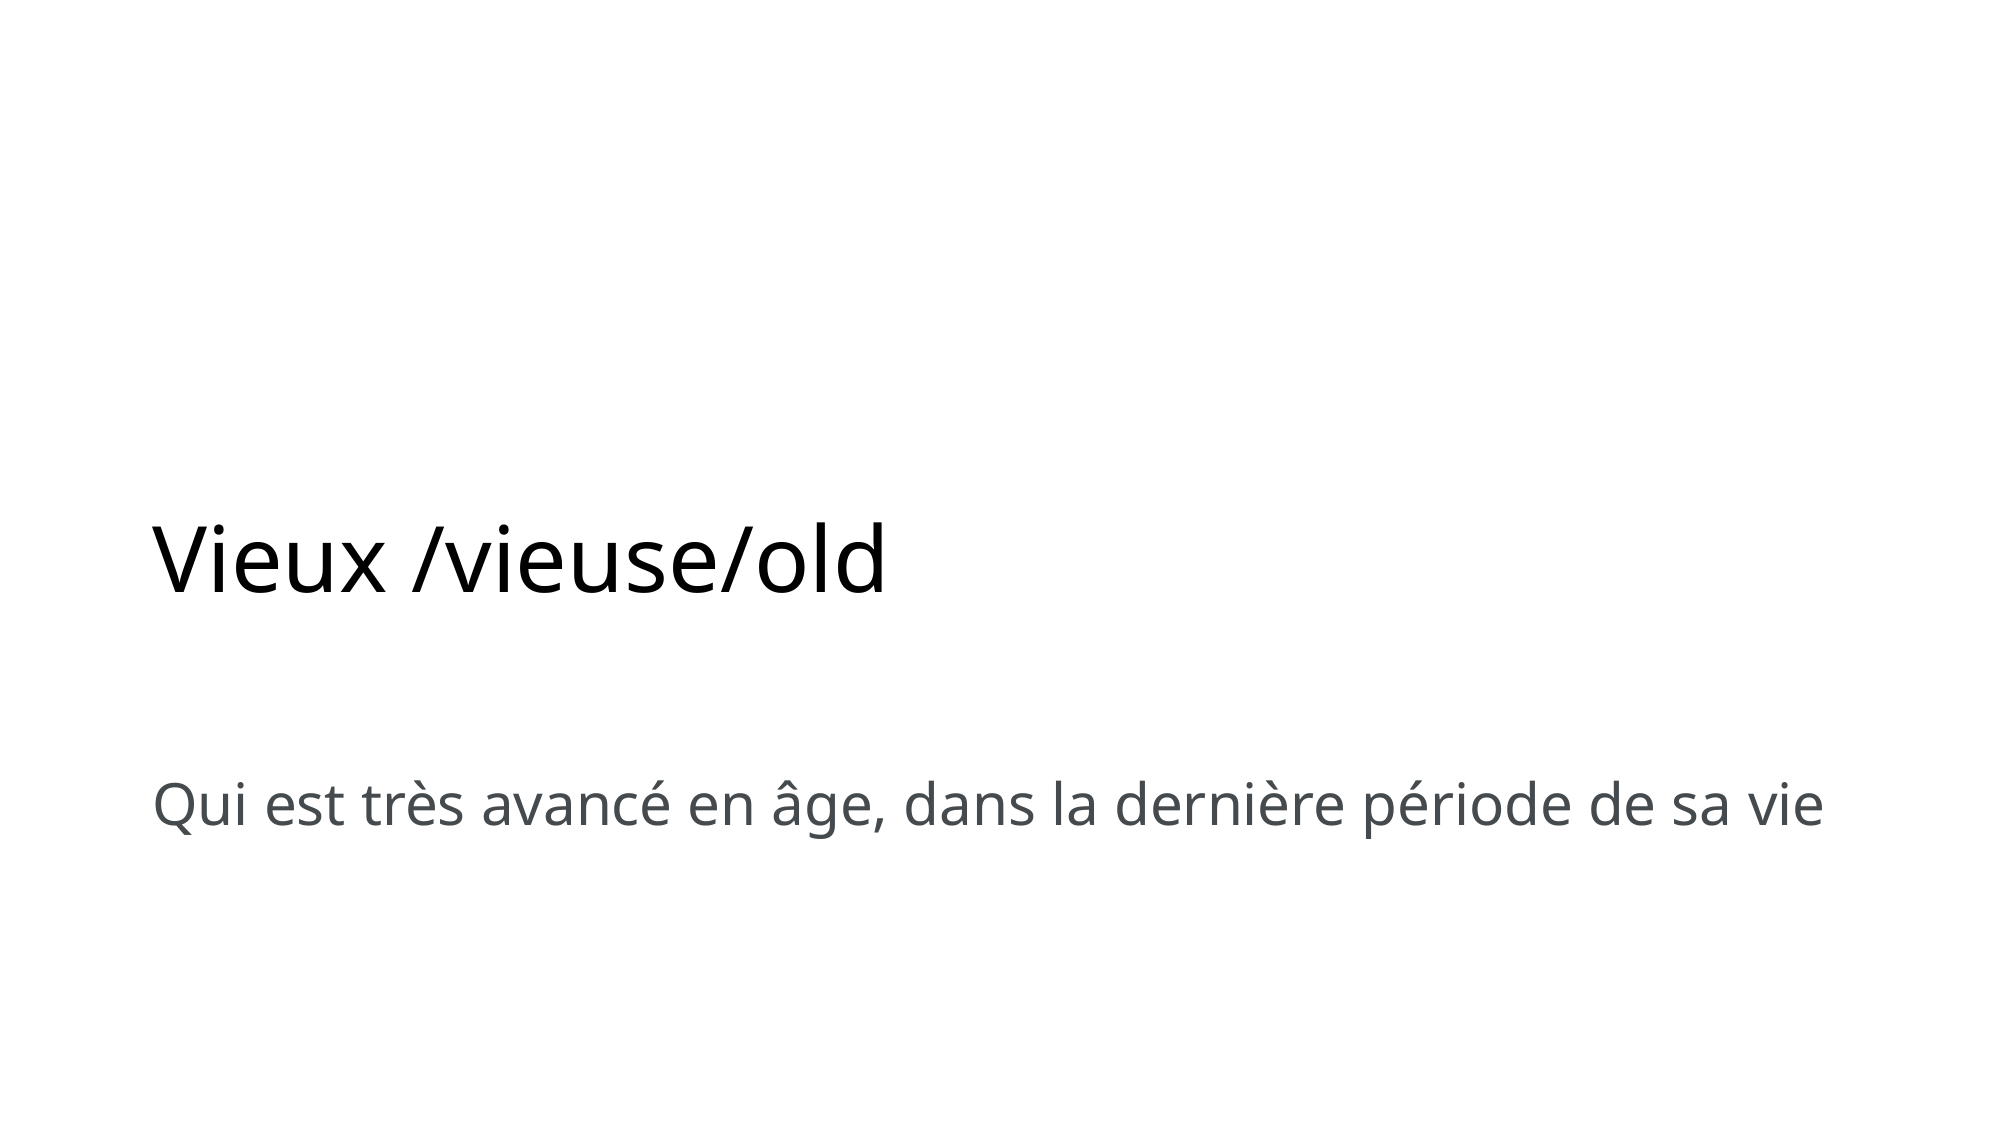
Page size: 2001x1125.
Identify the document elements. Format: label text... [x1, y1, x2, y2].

list Qui est très avancé en âge, dans la dernière période de sa vie [137, 768, 1863, 1125]
title Vieux /vieuse/old [137, 453, 1863, 672]
